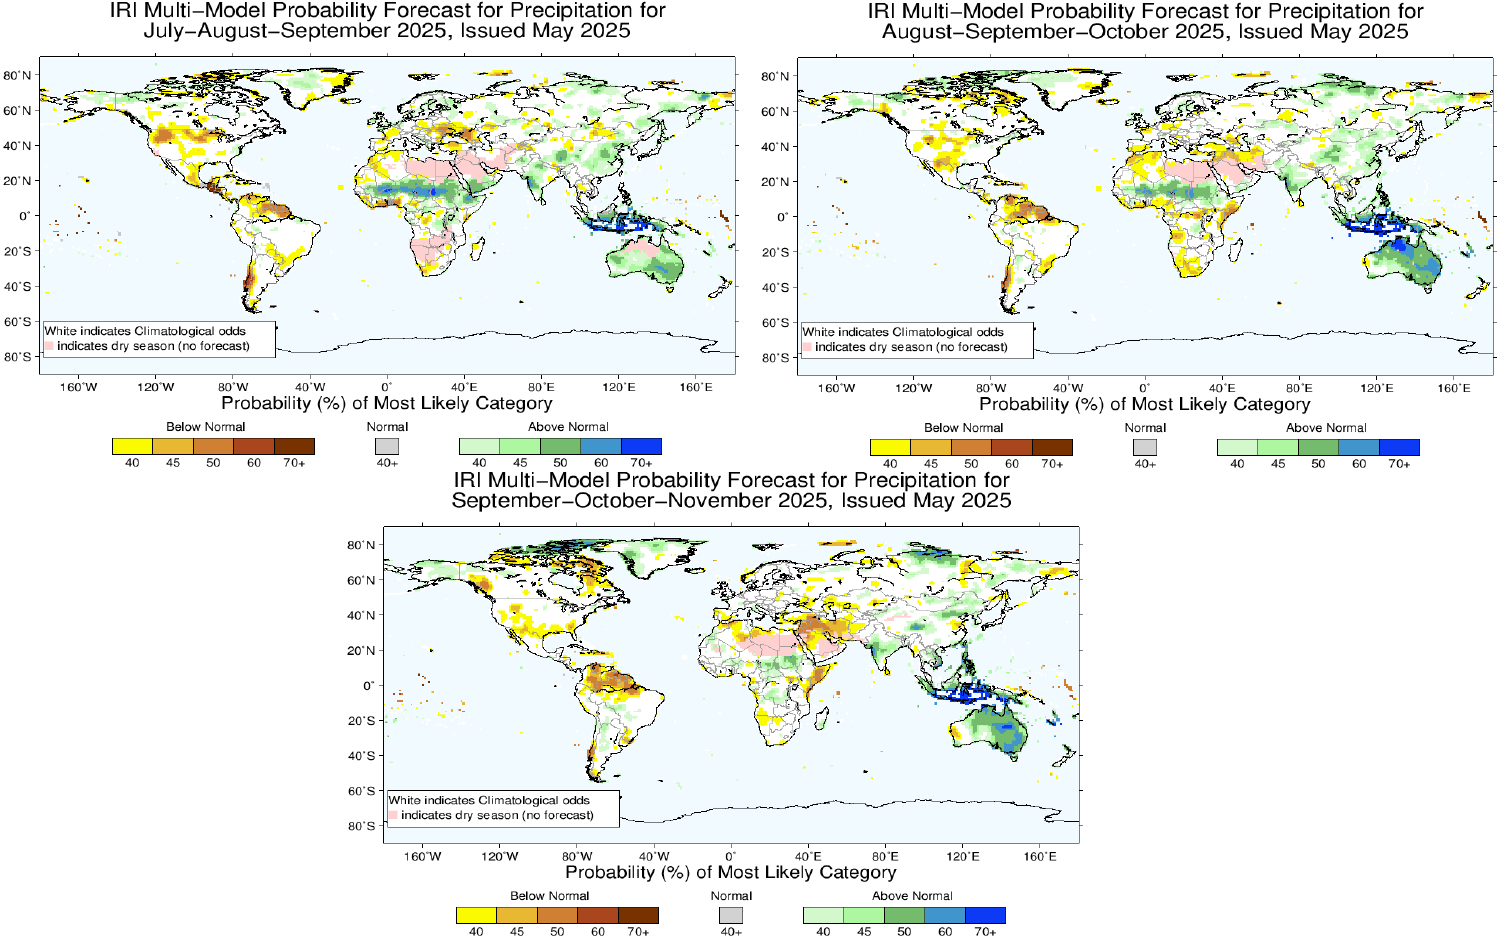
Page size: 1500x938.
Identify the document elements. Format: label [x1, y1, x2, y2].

picture [2, 1, 739, 467]
picture [761, 2, 1497, 468]
picture [347, 470, 1083, 937]
